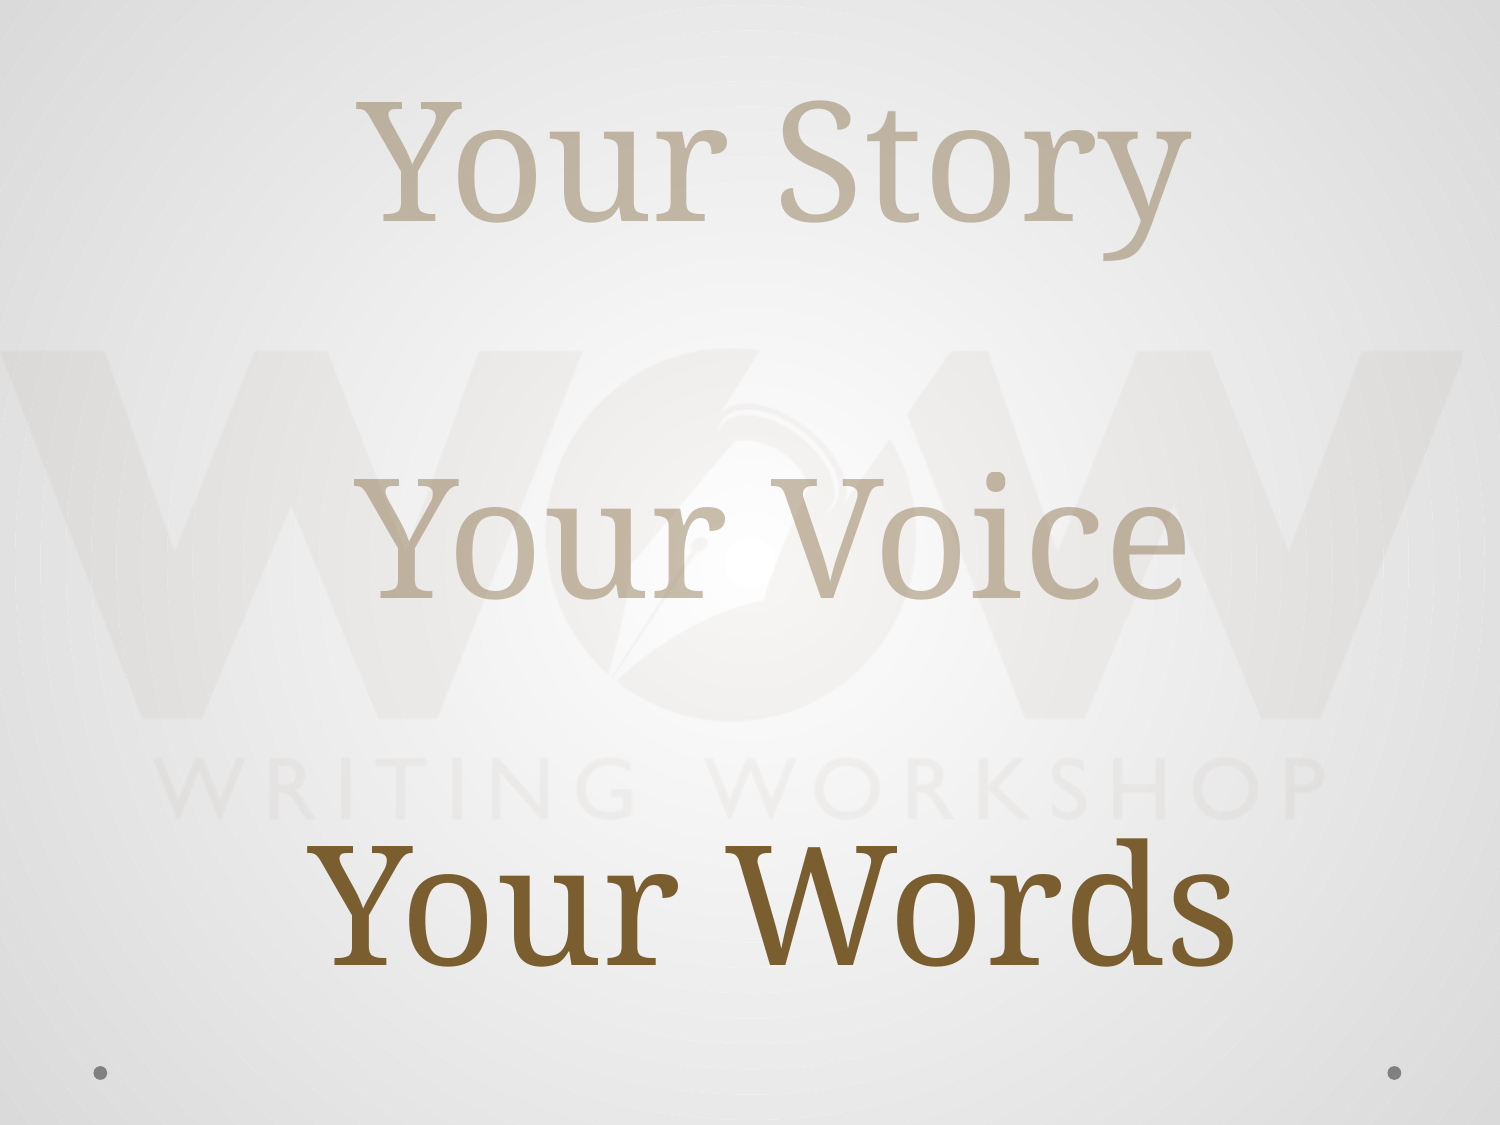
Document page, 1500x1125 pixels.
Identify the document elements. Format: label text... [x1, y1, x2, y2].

title Your Story [99, 0, 1450, 263]
text_box Your Words [99, 743, 1450, 1006]
text_box Your Voice [99, 377, 1450, 640]
